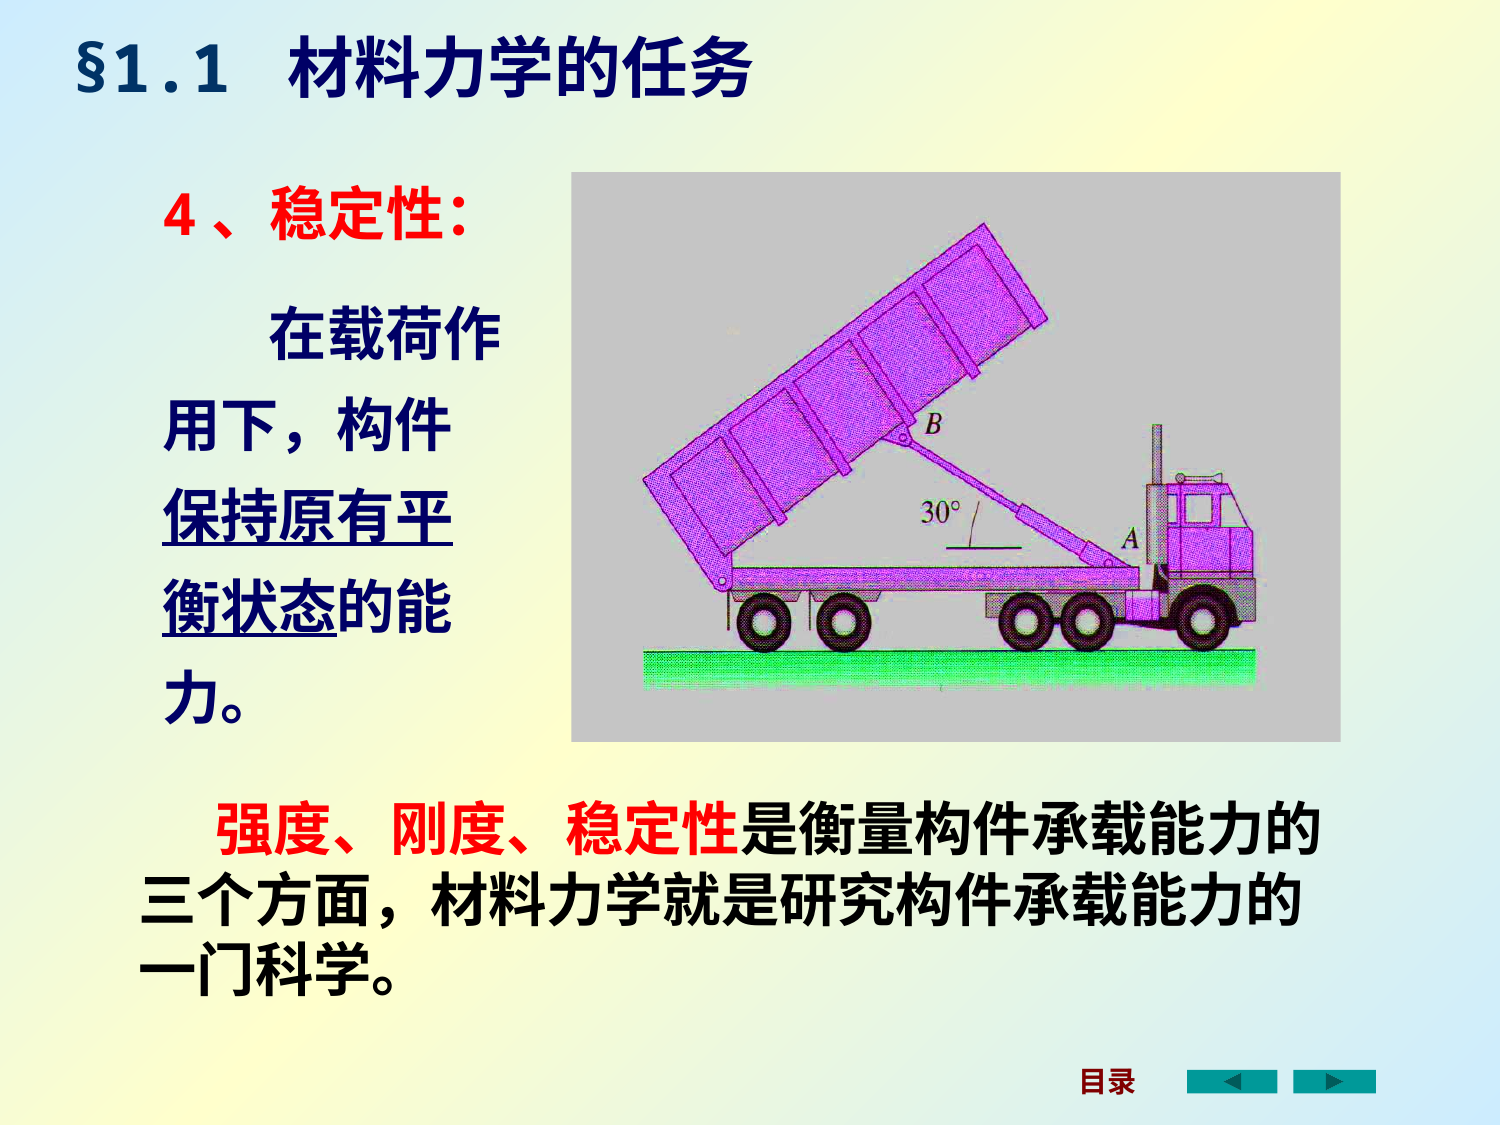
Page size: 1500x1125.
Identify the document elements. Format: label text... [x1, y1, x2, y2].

text_box [1187, 1069, 1278, 1094]
picture [571, 172, 1341, 742]
text_box §1.1 材料力学的任务 [17, 18, 810, 114]
text_box 4、稳定性： 在载荷作用下，构件保持原有平衡状态的能力。 [147, 148, 526, 739]
text_box 目录 [1063, 1062, 1158, 1099]
text_box 强度、刚度、稳定性是衡量构件承载能力的三个方面，材料力学就是研究构件承载能力的一门科学。 [123, 776, 1349, 1011]
text_box [1293, 1069, 1376, 1094]
